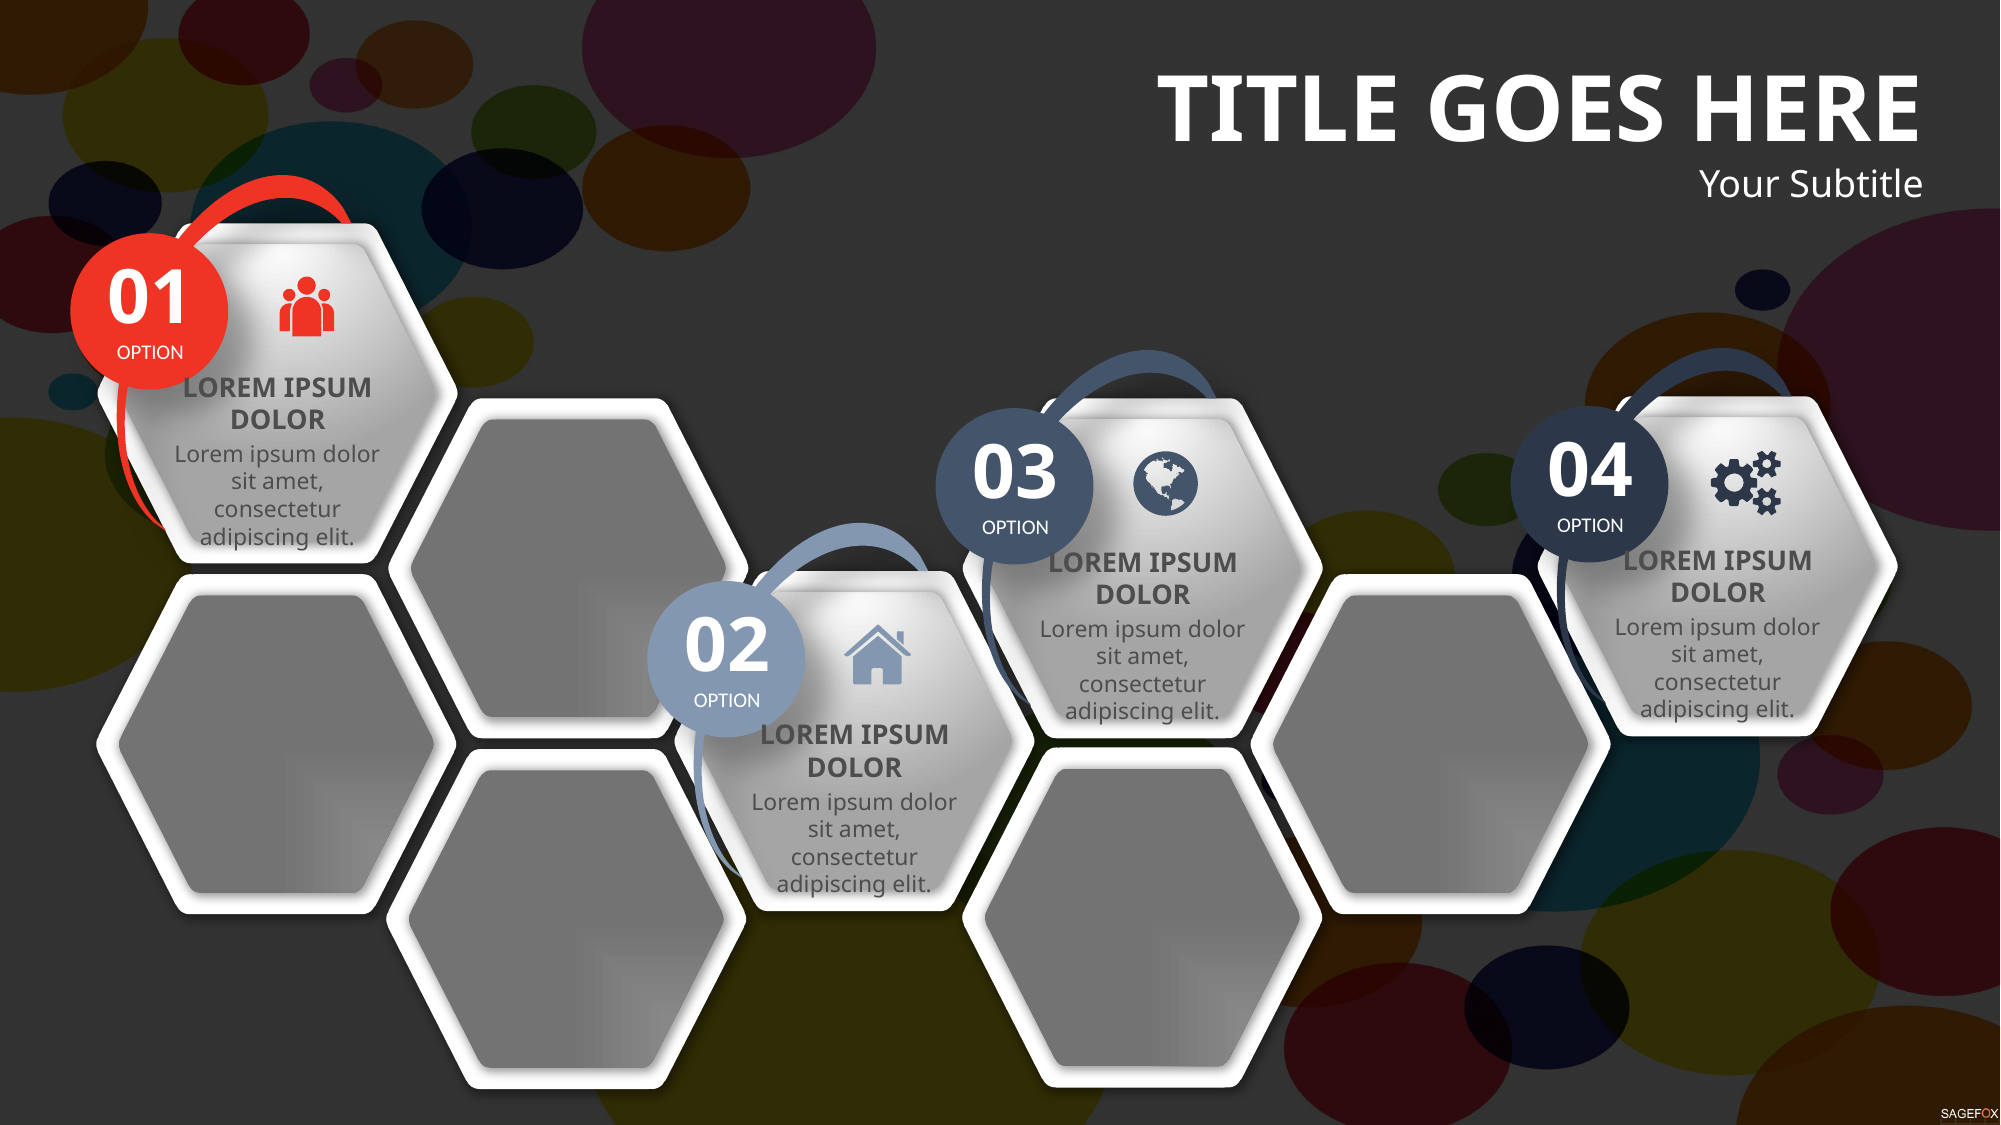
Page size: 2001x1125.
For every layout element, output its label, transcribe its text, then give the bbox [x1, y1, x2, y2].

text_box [386, 749, 747, 1090]
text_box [935, 349, 1217, 706]
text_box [1537, 396, 1898, 737]
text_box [1250, 574, 1611, 915]
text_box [97, 223, 458, 564]
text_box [962, 747, 1323, 1088]
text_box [962, 398, 1323, 739]
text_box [70, 175, 352, 532]
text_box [96, 574, 457, 915]
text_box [1510, 347, 1792, 704]
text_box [388, 398, 749, 739]
picture [0, 0, 2001, 1125]
text_box TITLE GOES HERE Your Subtitle [1035, 42, 1939, 212]
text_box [647, 522, 929, 879]
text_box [674, 571, 1035, 912]
